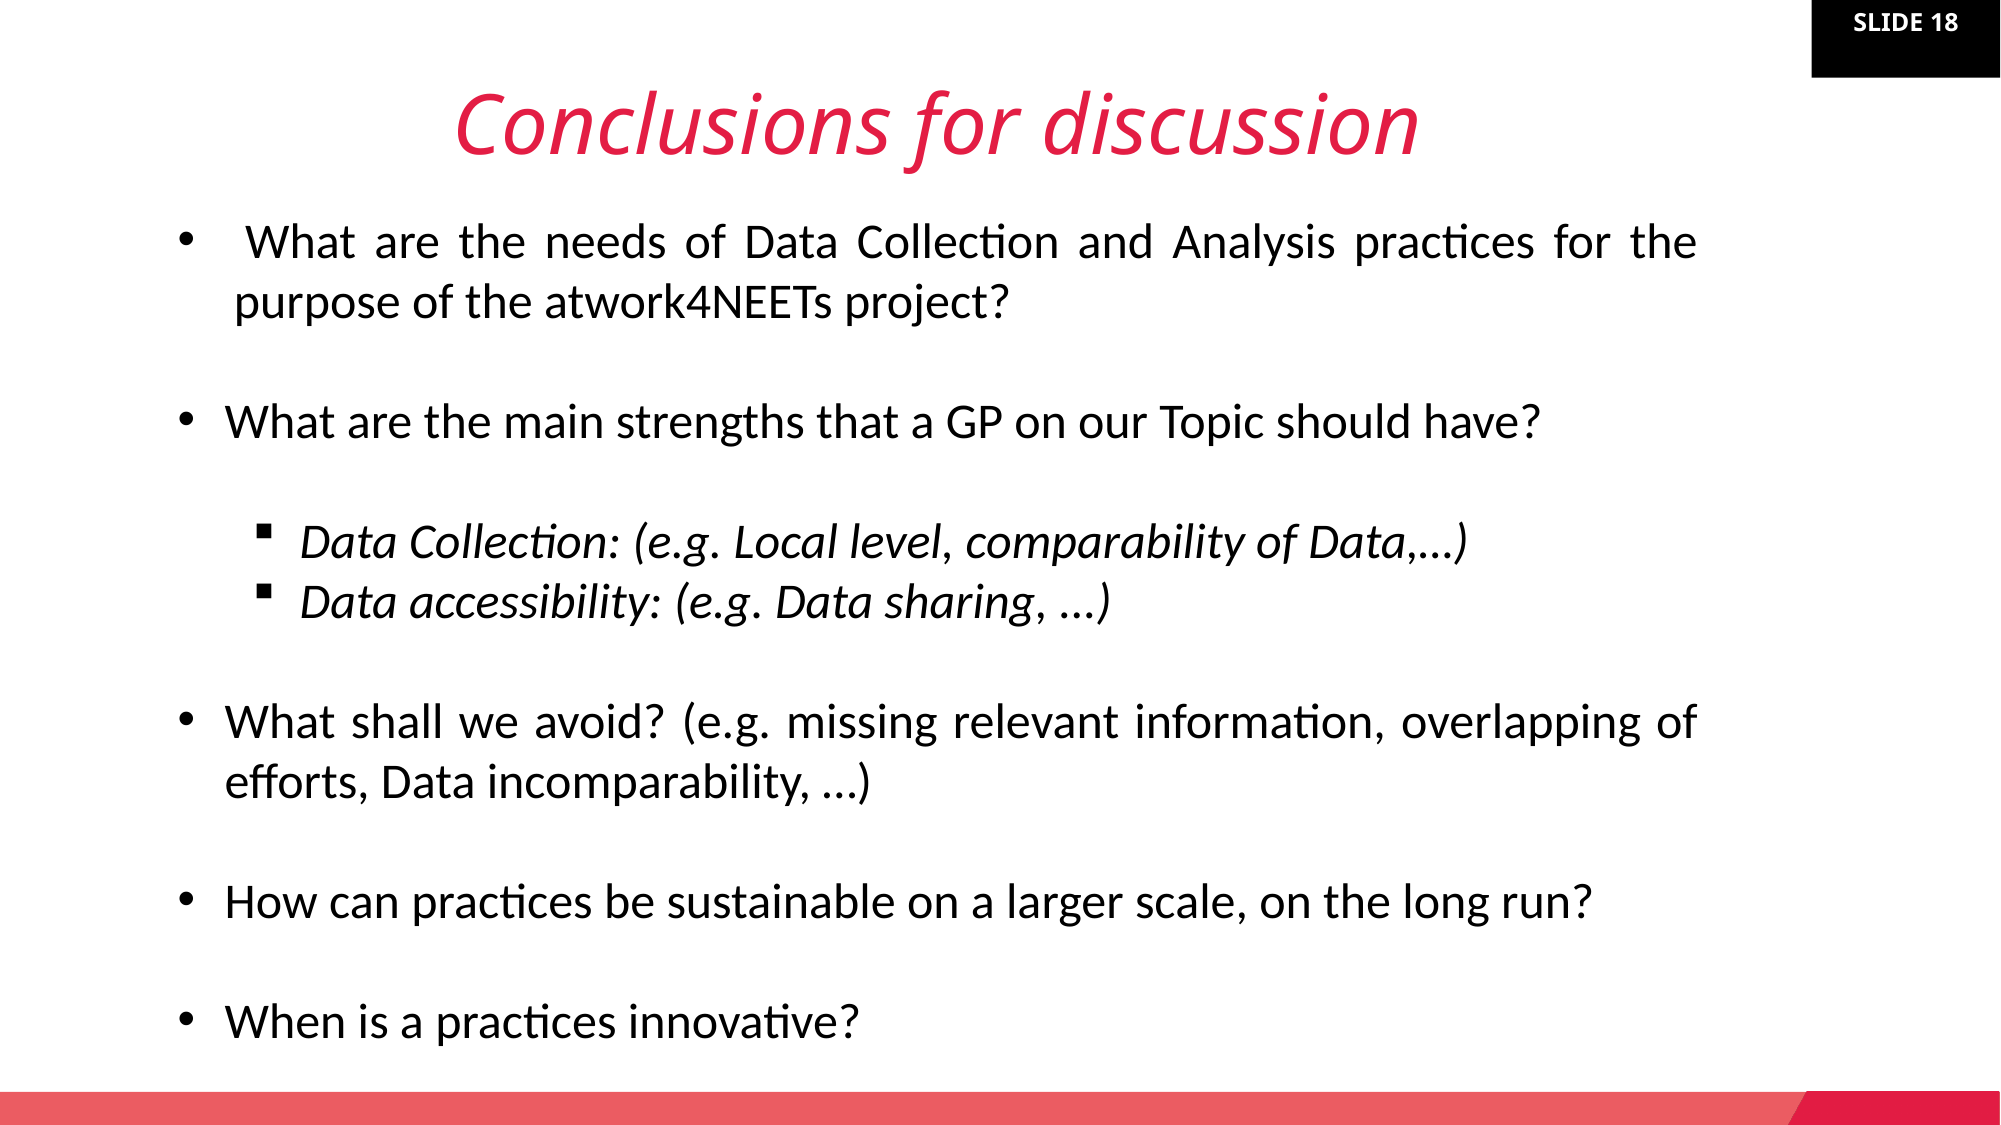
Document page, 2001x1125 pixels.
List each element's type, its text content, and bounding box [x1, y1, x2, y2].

text_box What are the needs of Data Collection and Analysis practices for the purpose of the atwork4NEETs project? What are the main strengths that a GP on our Topic should have? Data Collection: (e.g. Local level, comparability of Data,…) Data accessibility: (e.g. Data sharing, ...) What shall we avoid? (e.g. missing relevant information, overlapping of efforts, Data incomparability, …) How can practices be sustainable on a larger scale, on the long run? When is a practices innovative? [162, 200, 1714, 1086]
picture [1785, 1091, 2000, 1125]
text_box Conclusions for discussion [114, 43, 1762, 179]
